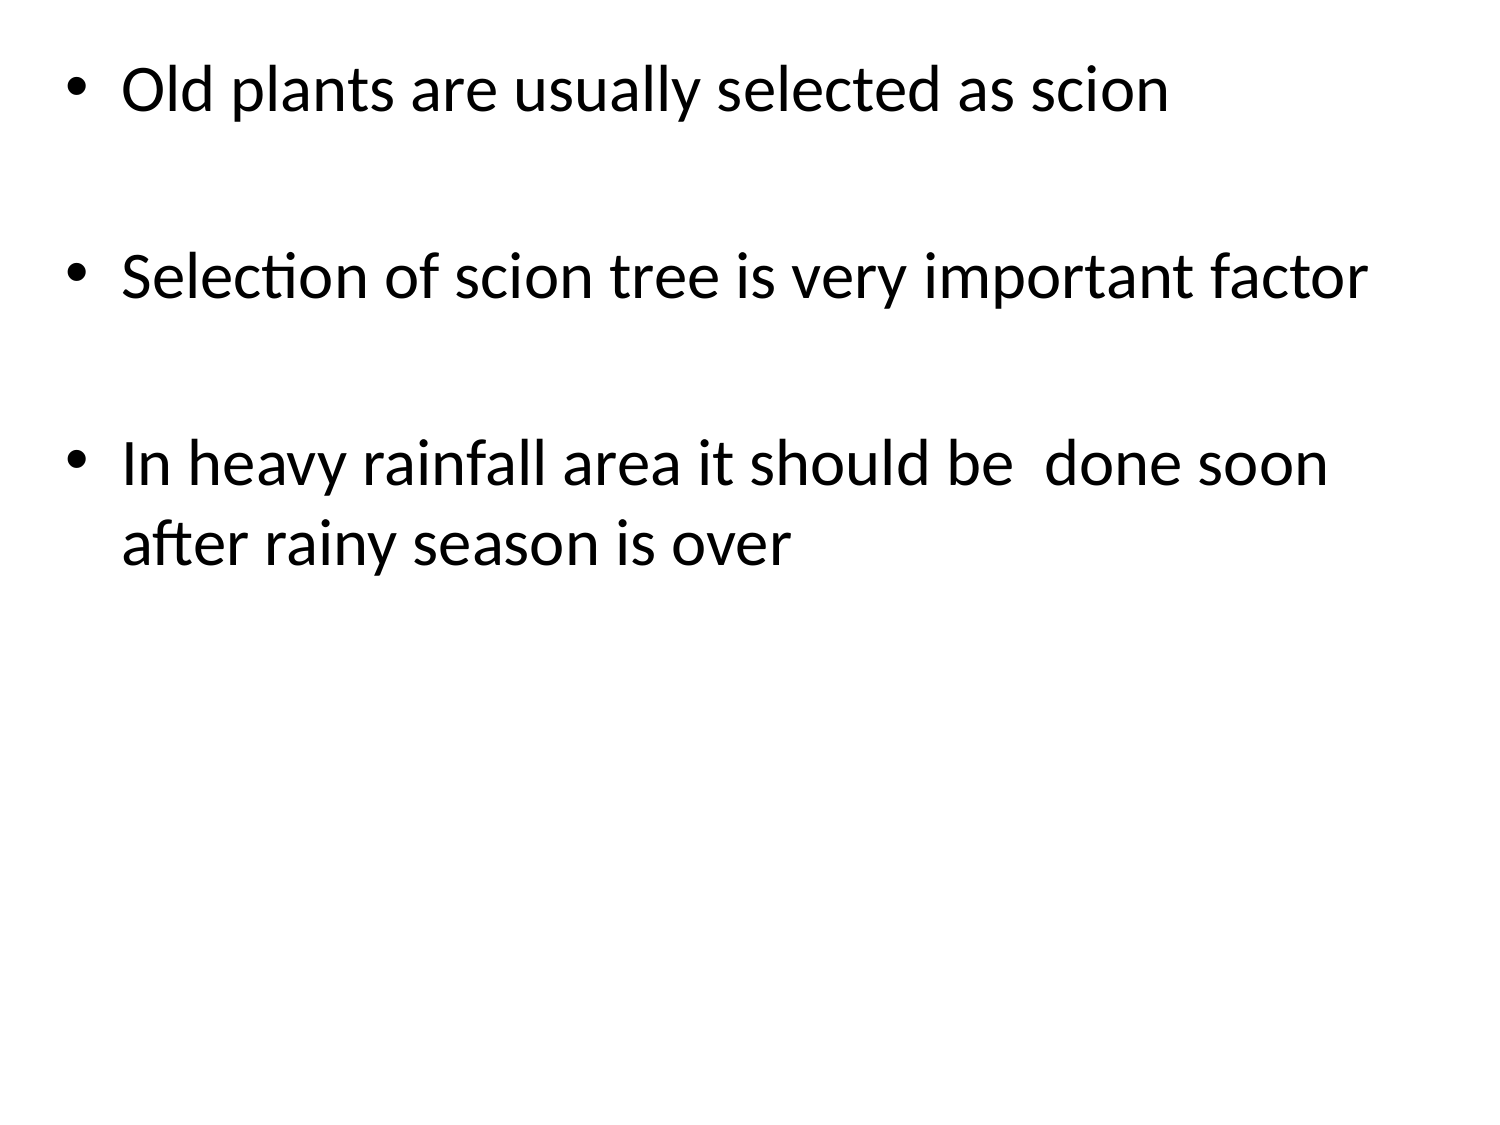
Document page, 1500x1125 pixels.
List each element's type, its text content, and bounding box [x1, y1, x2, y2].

list Old plants are usually selected as scion Selection of scion tree is very important factor In heavy rainfall area it should be done soon after rainy season is over [50, 37, 1400, 1025]
